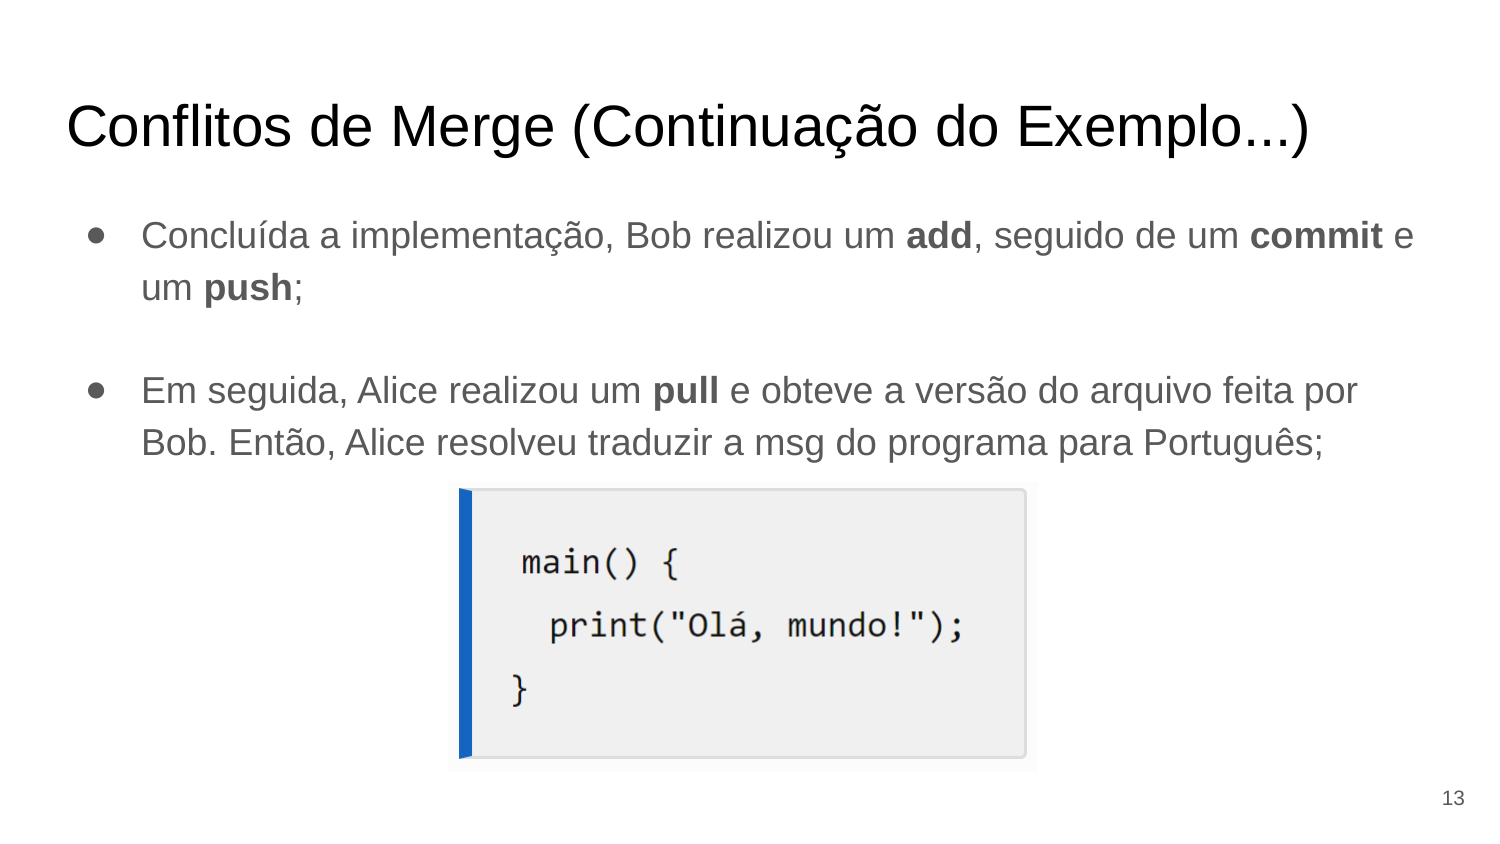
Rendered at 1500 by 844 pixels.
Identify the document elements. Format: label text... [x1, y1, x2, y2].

picture [448, 482, 1038, 772]
slide_number 13 [1389, 764, 1480, 830]
title Conflitos de Merge (Continuação do Exemplo...) [51, 72, 1449, 167]
list Concluída a implementação, Bob realizou um add, seguido de um commit e um push; Em seguida, Alice realizou um pull e obteve a versão do arquivo feita por Bob. Então, Alice resolveu traduzir a msg do programa para Português; [51, 189, 1449, 750]
